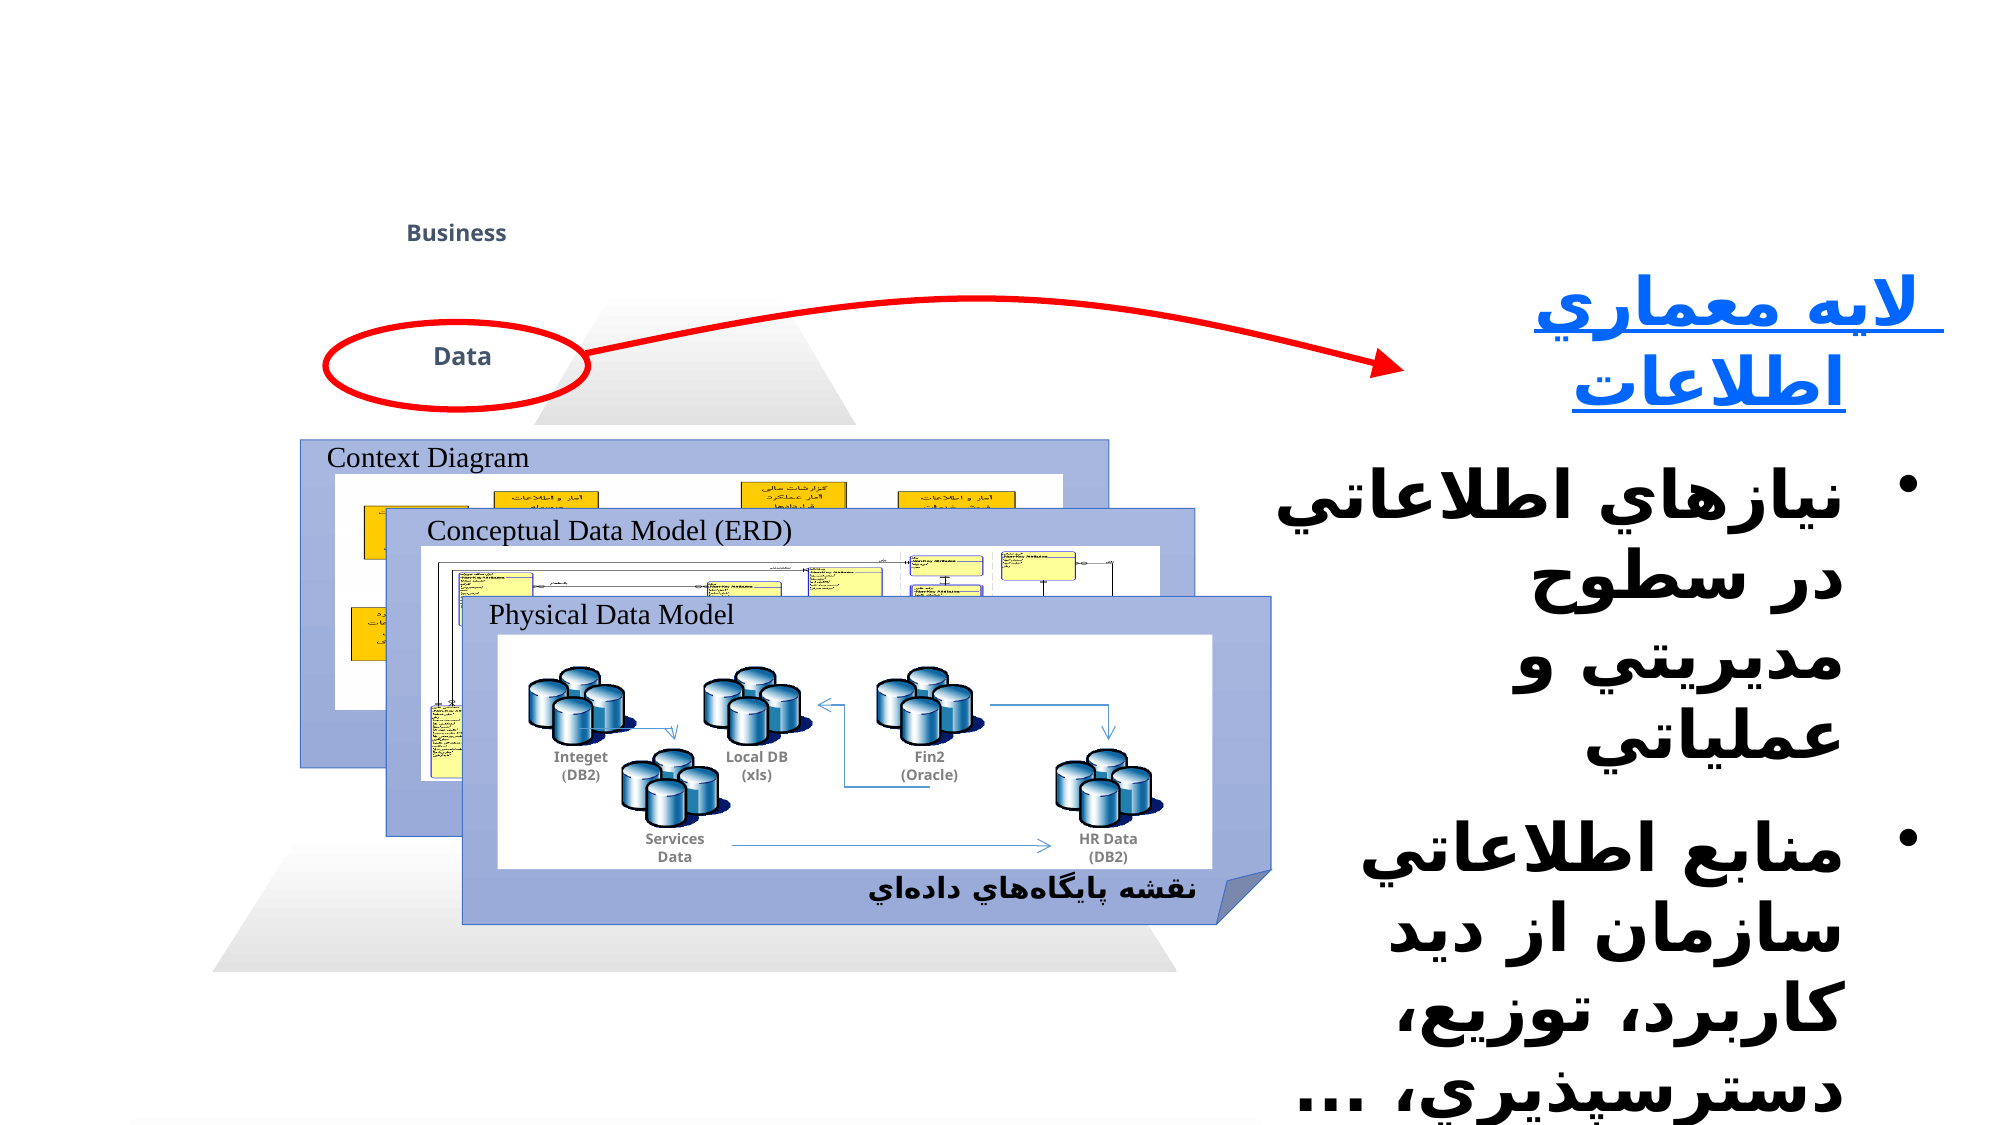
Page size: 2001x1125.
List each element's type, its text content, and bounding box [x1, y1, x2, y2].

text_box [462, 587, 1271, 925]
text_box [386, 503, 1195, 837]
text_box [848, 298, 1239, 368]
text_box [51, 151, 848, 782]
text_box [300, 431, 1109, 768]
text_box لايه معماري اطلاعات نيازهاي اطلاعاتي در سطوح مديريتي و عملياتي منابع اطلاعاتي سازمان از ديد كاربرد، توزيع، دسترس‏پذيري، ... مدل داده‌اي [1239, 251, 1936, 1125]
